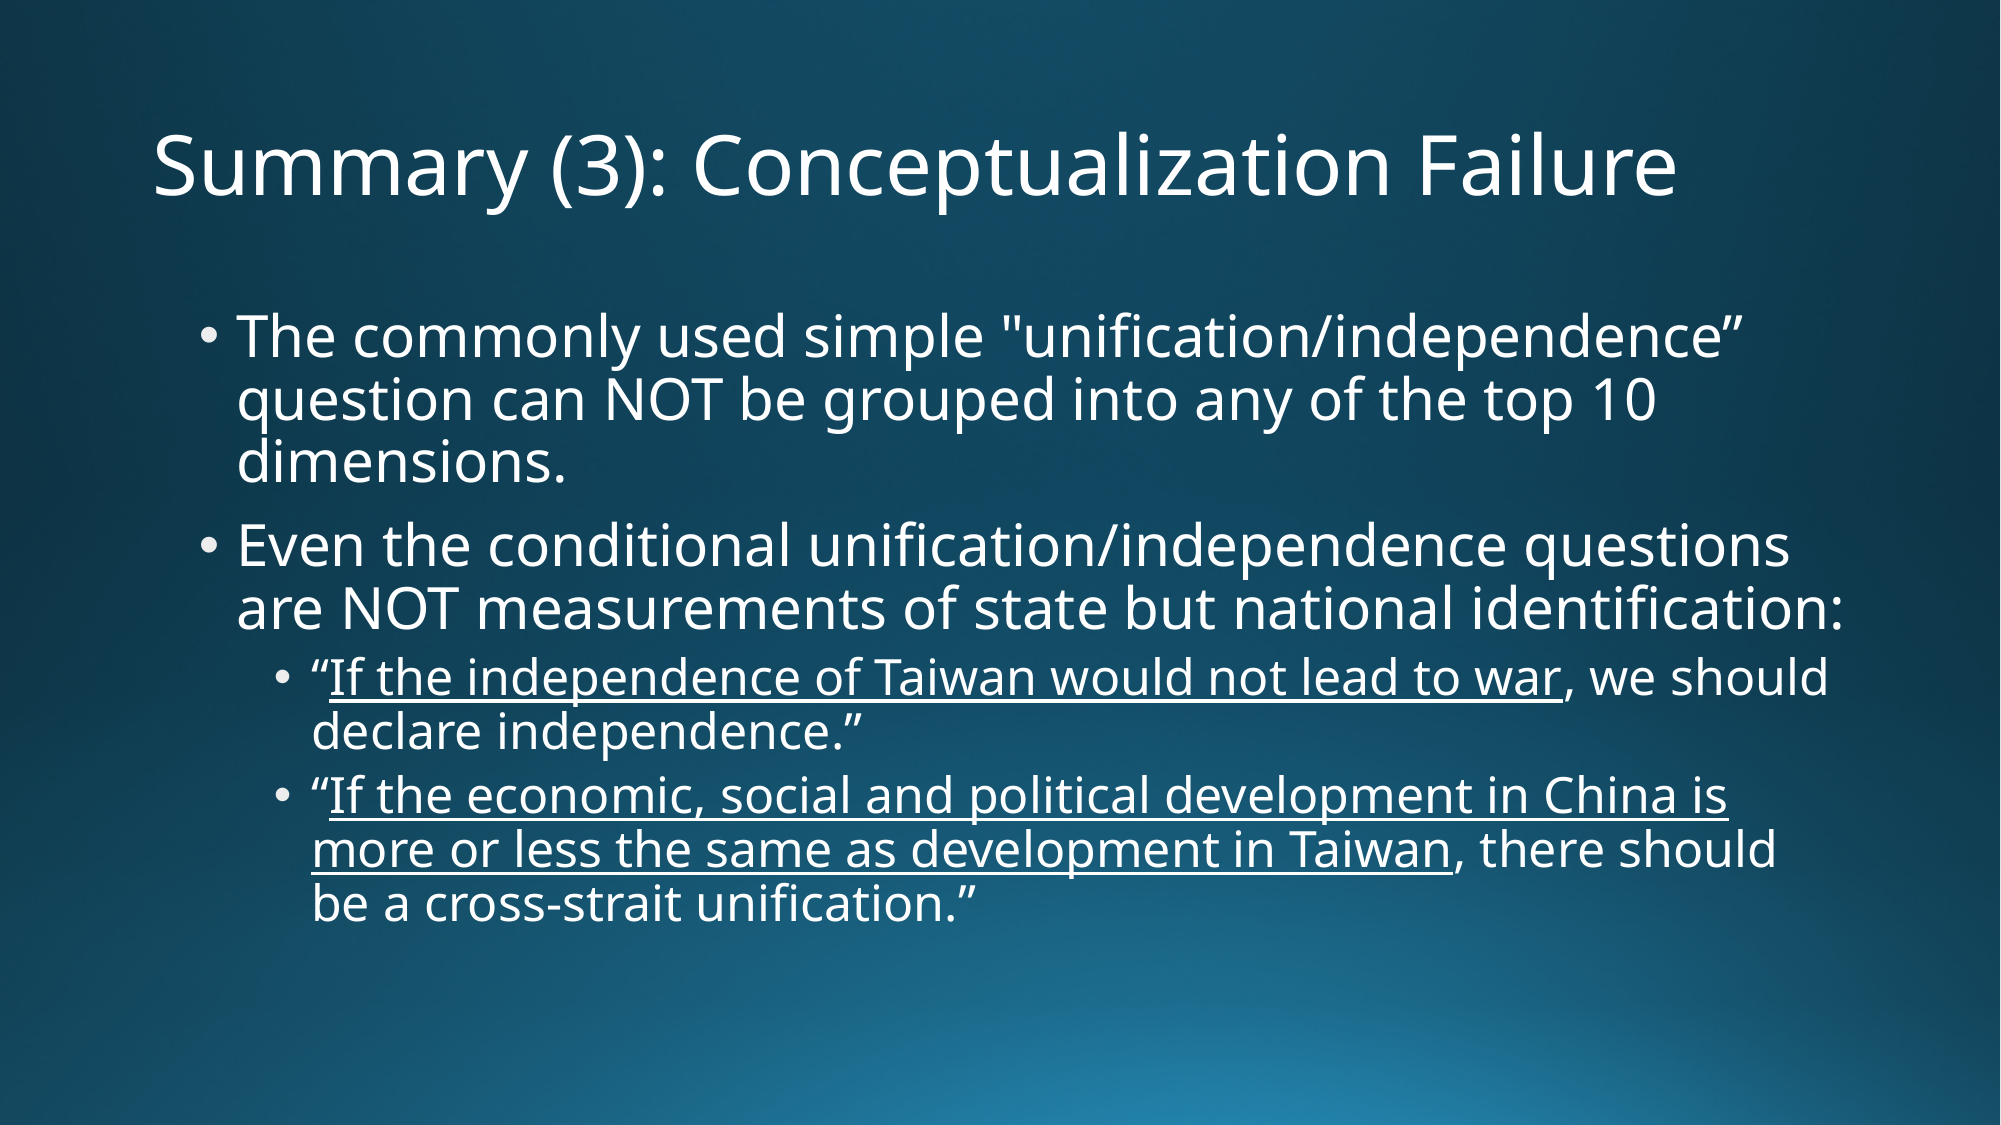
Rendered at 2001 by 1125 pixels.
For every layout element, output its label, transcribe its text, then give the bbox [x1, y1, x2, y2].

list The commonly used simple "unification/independence” question can NOT be grouped into any of the top 10 dimensions. Even the conditional unification/independence questions are NOT measurements of state but national identification: “If the independence of Taiwan would not lead to war, we should declare independence.” “If the economic, social and political development in China is more or less the same as development in Taiwan, there should be a cross-strait unification.” [183, 299, 1863, 1014]
title Summary (3): Conceptualization Failure [137, 59, 1863, 278]
picture [0, 0, 2001, 1125]
